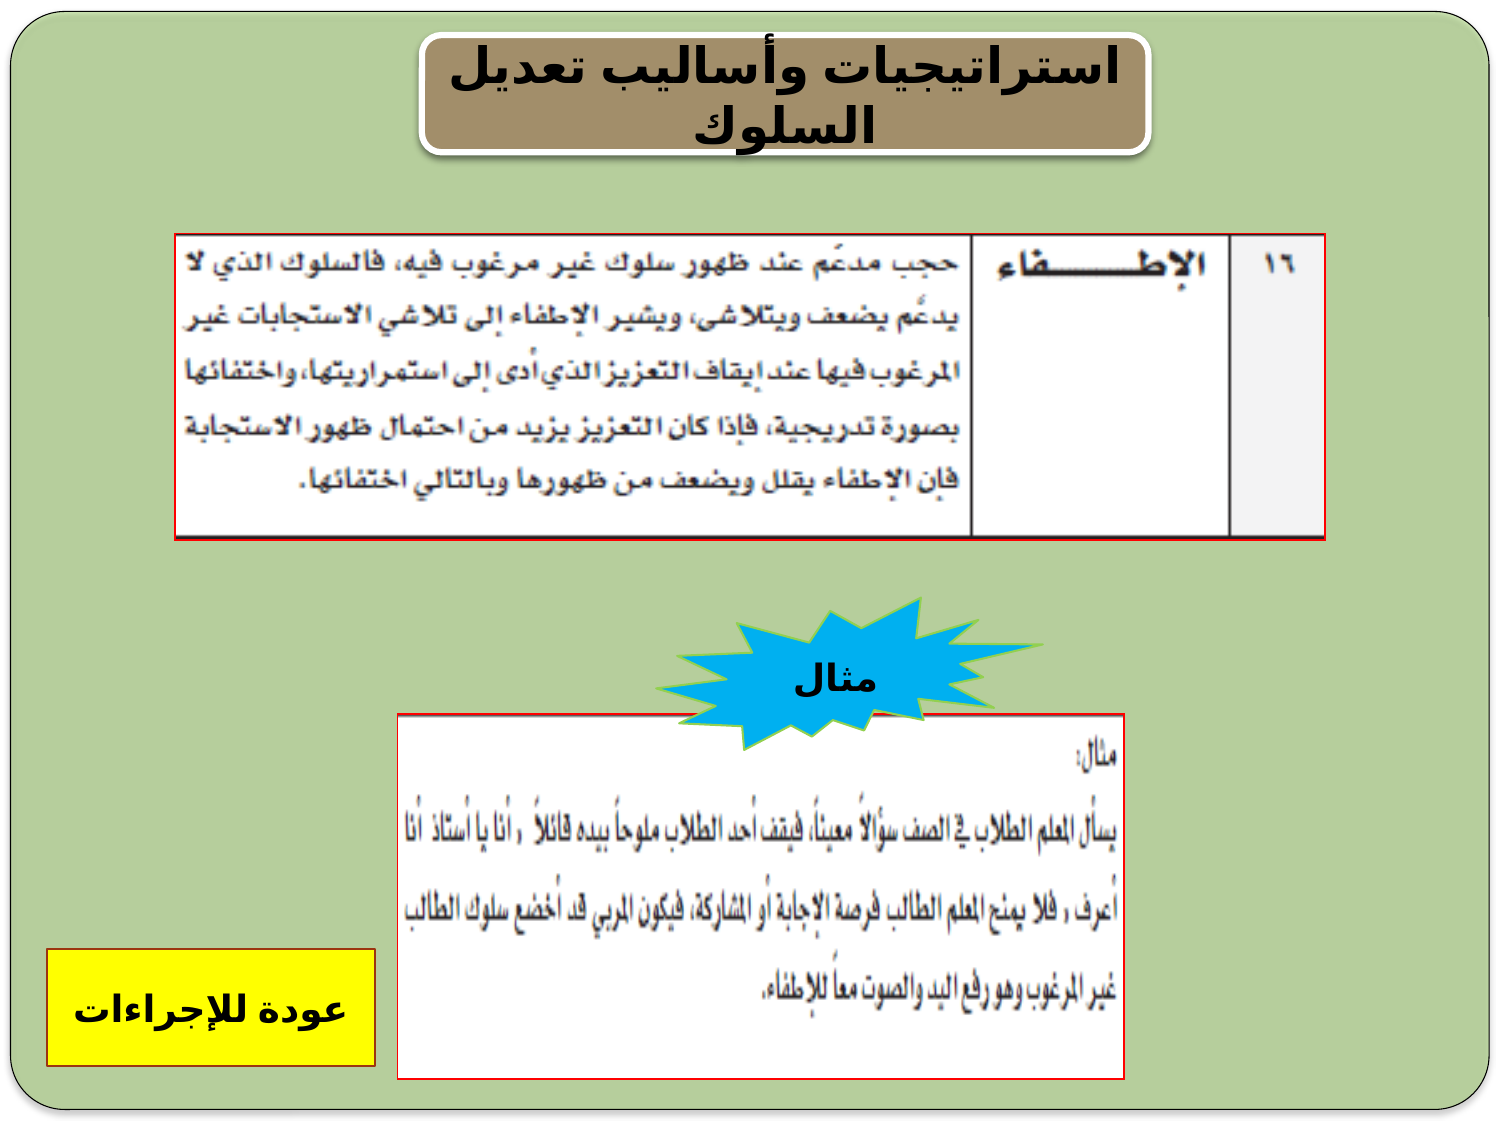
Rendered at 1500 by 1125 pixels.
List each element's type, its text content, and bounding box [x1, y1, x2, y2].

picture [175, 234, 1325, 540]
text_box استراتيجيات وأساليب تعديل السلوك [418, 31, 1152, 156]
text_box عودة للإجراءات [46, 948, 376, 1067]
text_box مثال [655, 596, 1044, 712]
picture [398, 714, 1124, 1079]
